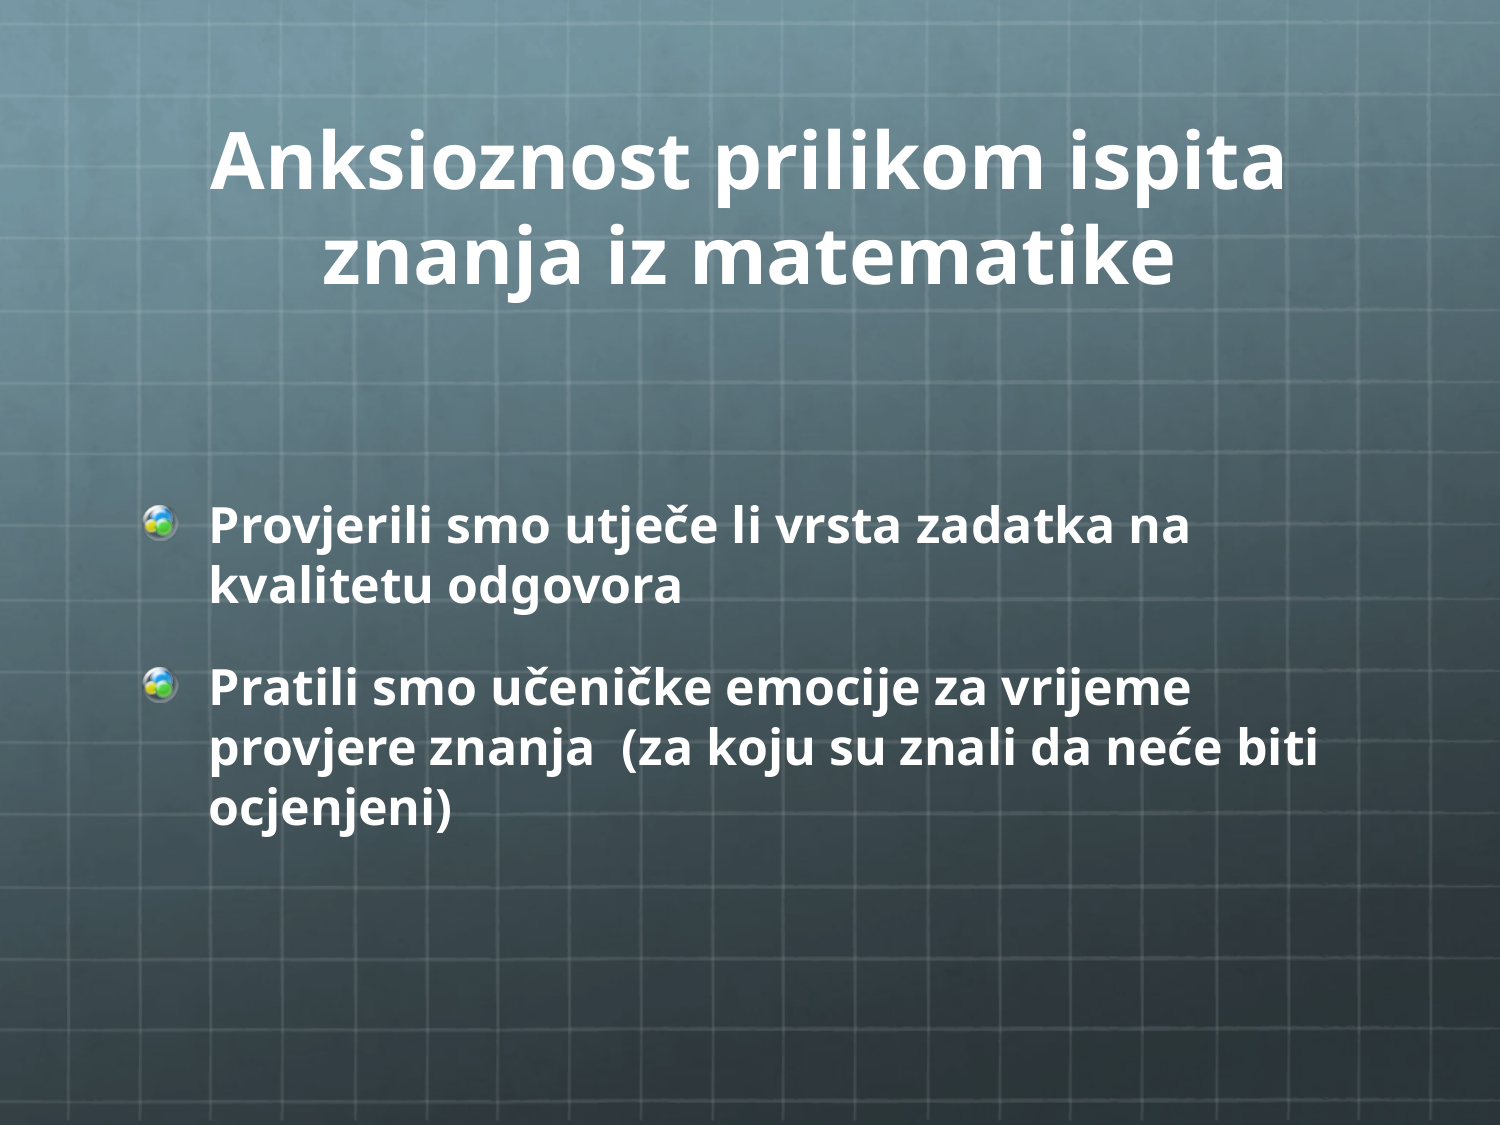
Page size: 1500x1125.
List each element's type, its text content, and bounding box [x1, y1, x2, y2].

title Anksioznost prilikom ispita znanja iz matematike [127, 69, 1372, 341]
list Provjerili smo utječe li vrsta zadatka na kvalitetu odgovora Pratili smo učeničke emocije za vrijeme provjere znanja (za koju su znali da neće biti ocjenjeni) [127, 485, 1372, 963]
picture [0, 0, 1500, 1125]
